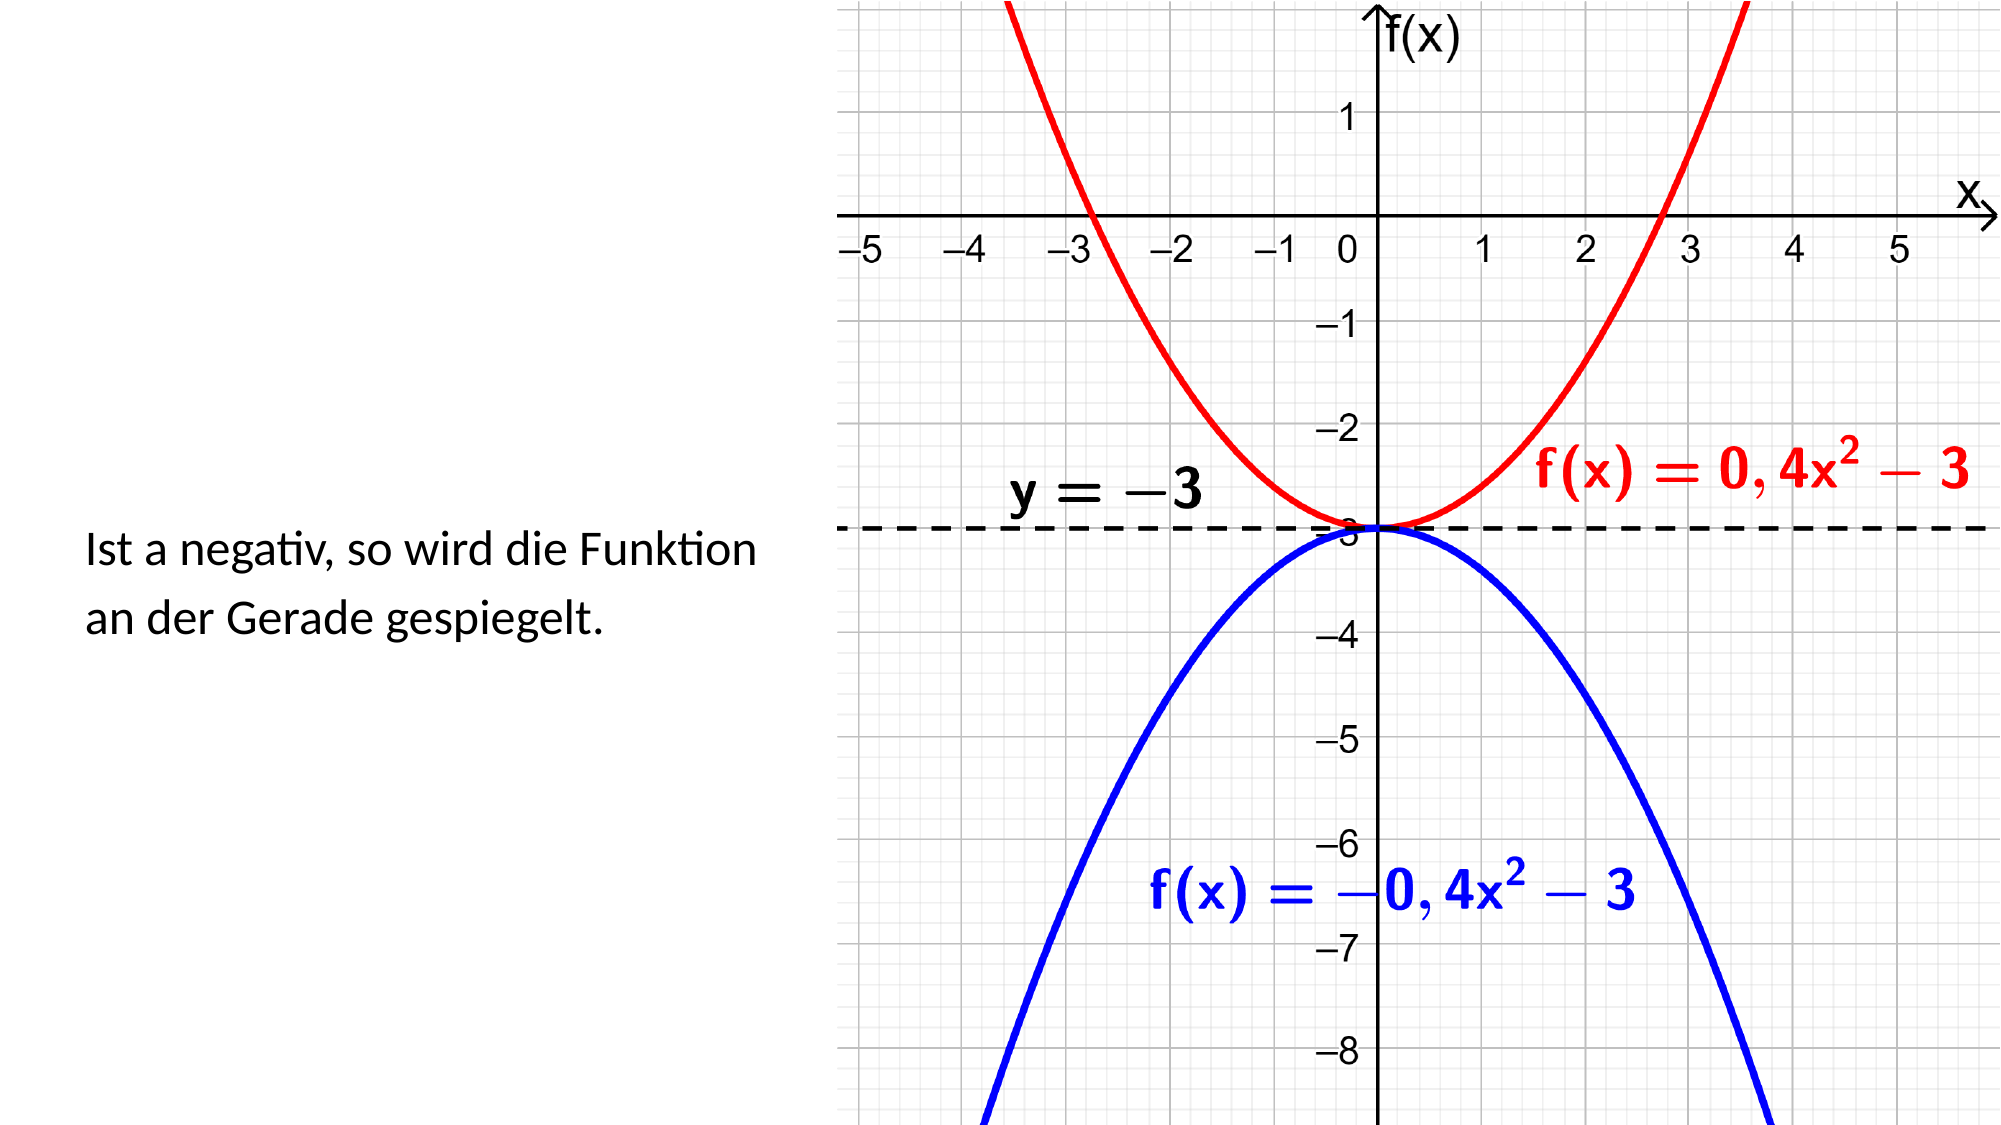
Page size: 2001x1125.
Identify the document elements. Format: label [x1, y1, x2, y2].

picture [837, 1, 2000, 1125]
